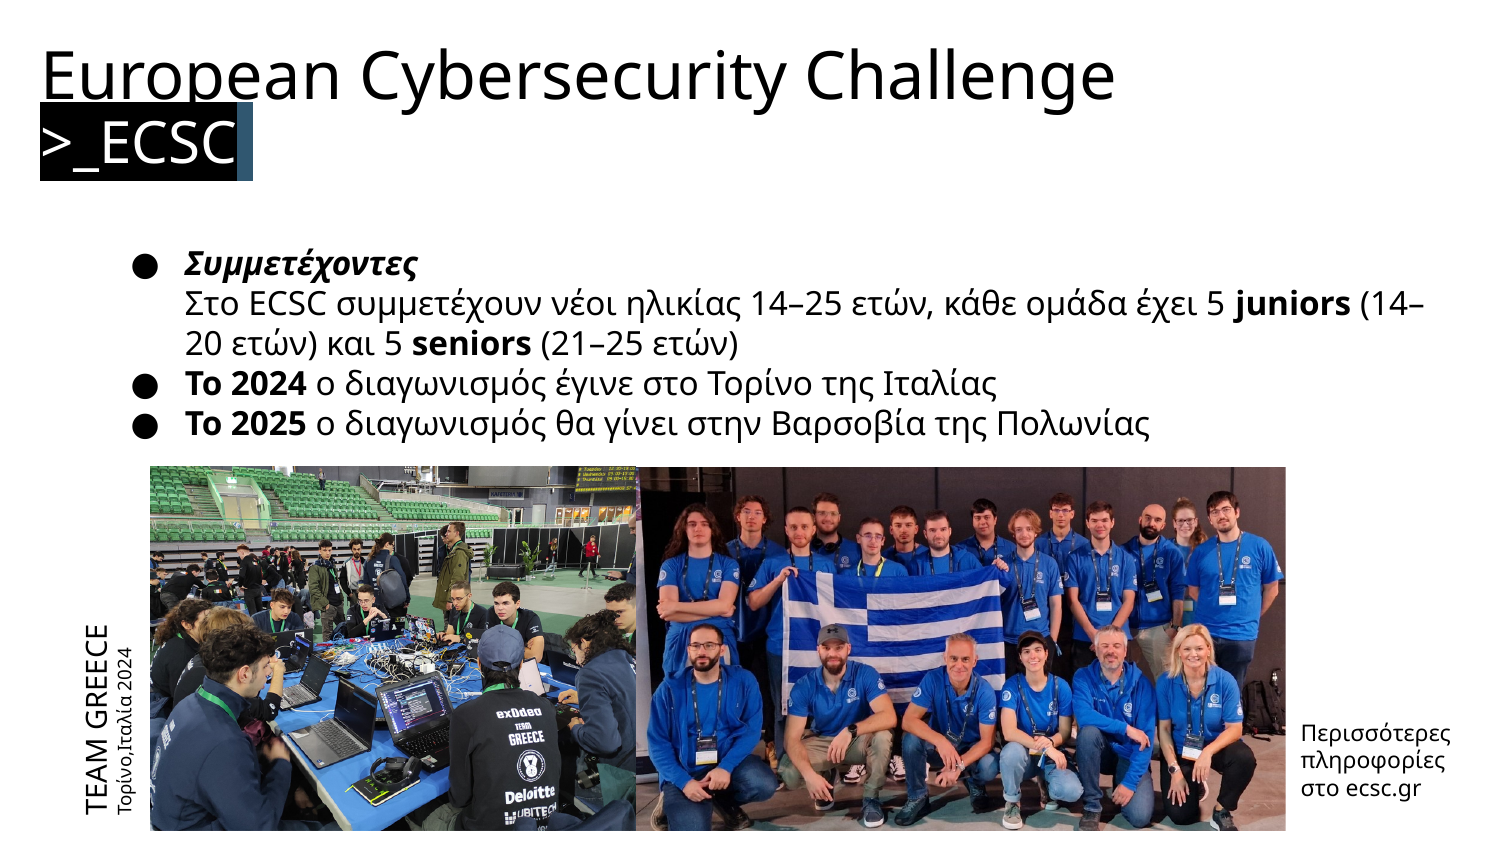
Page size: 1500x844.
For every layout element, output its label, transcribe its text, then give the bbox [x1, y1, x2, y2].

text_box Περισσότερες πληροφορίες στο ecsc.gr [1290, 703, 1489, 831]
text_box TEAM GREECE Τορίνο,Ιταλία 2024 [62, 573, 144, 831]
picture [150, 466, 1286, 832]
text_box European Cybersecurity Challenge >_ECSC [25, 23, 1465, 195]
text_box Συμμετέχοντες Στο ECSC συμμετέχουν νέοι ηλικίας 14–25 ετών, κάθε ομάδα έχει 5 juniors (14–20 ετών) και 5 seniors (21–25 ετών) Το 2024 ο διαγωνισμός έγινε στο Τορίνο της Ιταλίας Το 2025 ο διαγωνισμός θα γίνει στην Βαρσοβία της Πολωνίας [94, 234, 1447, 467]
